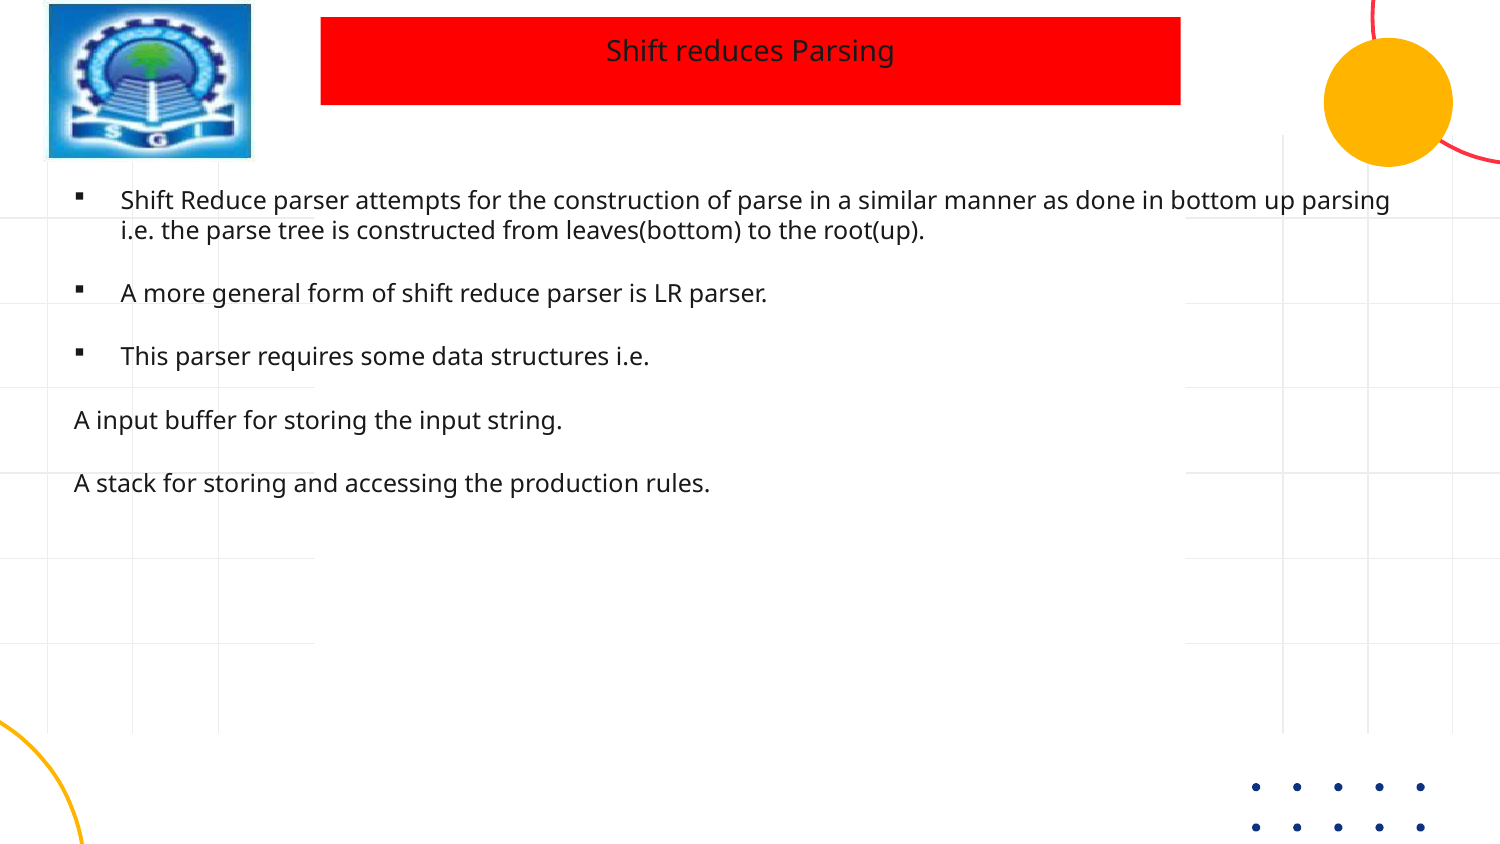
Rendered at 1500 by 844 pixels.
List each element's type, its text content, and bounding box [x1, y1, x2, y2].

title Shift reduces Parsing [320, 17, 1181, 106]
picture [42, 0, 258, 163]
text_box Shift Reduce parser attempts for the construction of parse in a similar manner as done in bottom up parsing i.e. the parse tree is constructed from leaves(bottom) to the root(up). A more general form of shift reduce parser is LR parser. This parser requires some data structures i.e. A input buffer for storing the input string. A stack for storing and accessing the production rules. [58, 177, 1419, 505]
